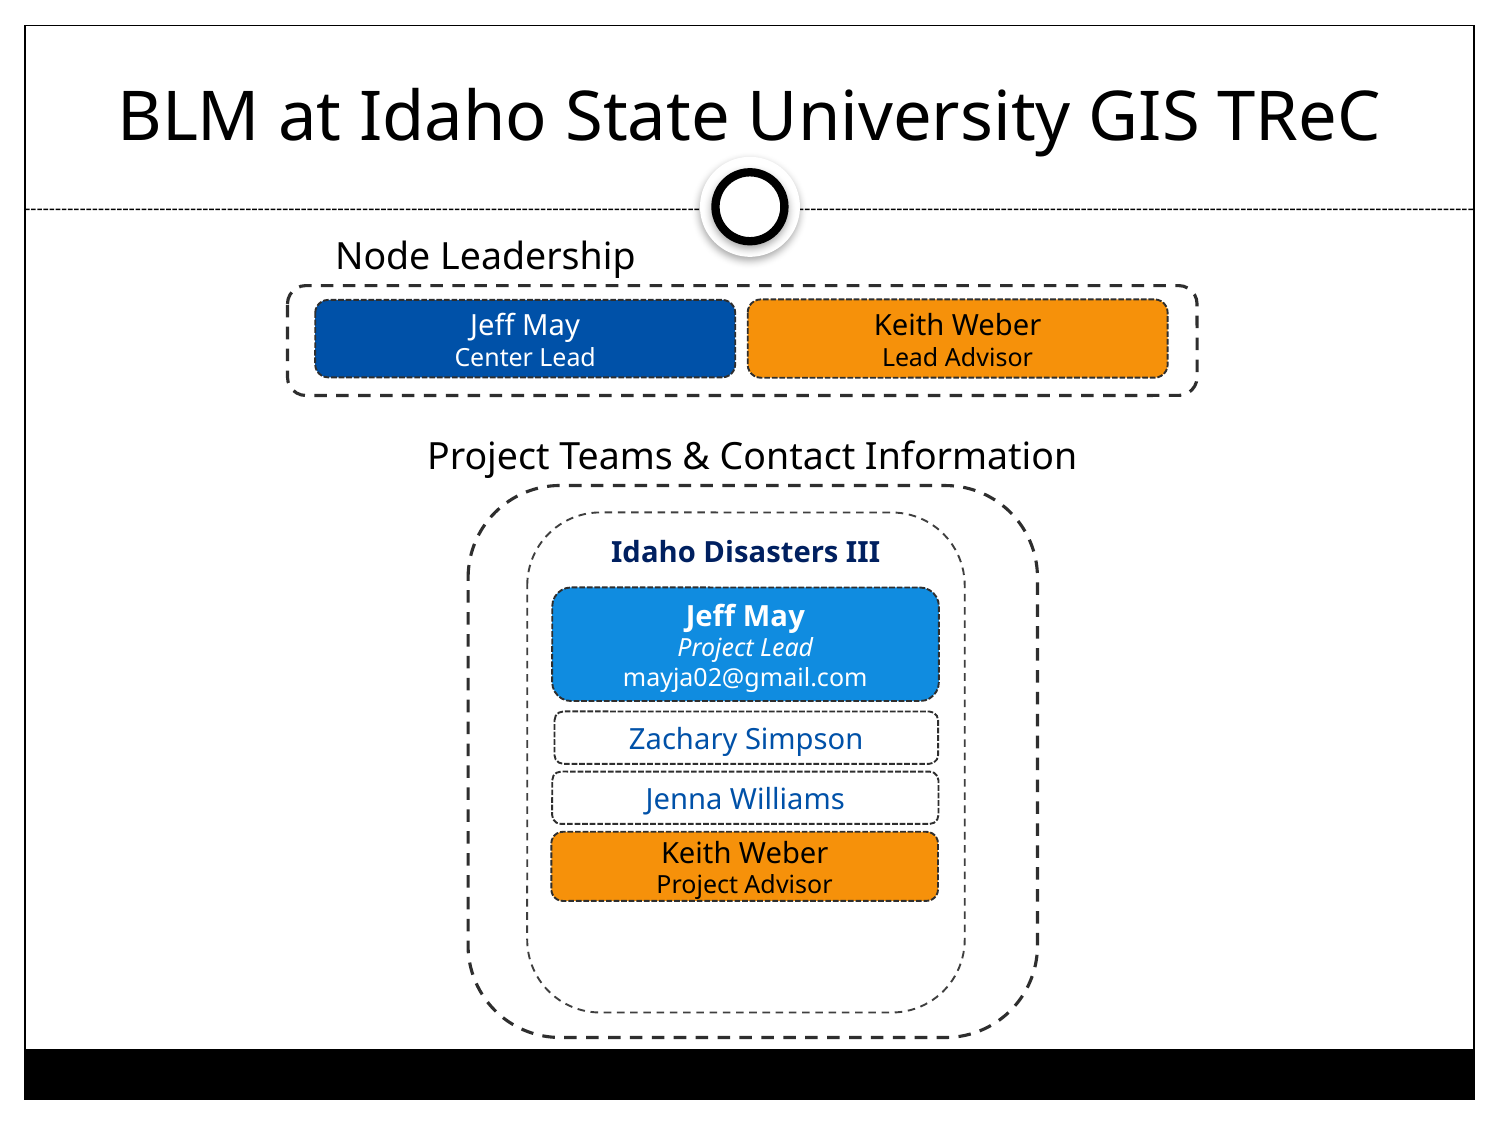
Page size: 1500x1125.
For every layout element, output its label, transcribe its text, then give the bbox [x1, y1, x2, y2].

text_box Node Leadership [320, 224, 651, 285]
title BLM at Idaho State University GIS TReC [49, 37, 1450, 162]
text_box [286, 284, 1199, 397]
text_box Idaho Disasters III [526, 511, 966, 1014]
text_box Project Teams & Contact Information [412, 424, 1094, 485]
text_box [467, 484, 1039, 1039]
